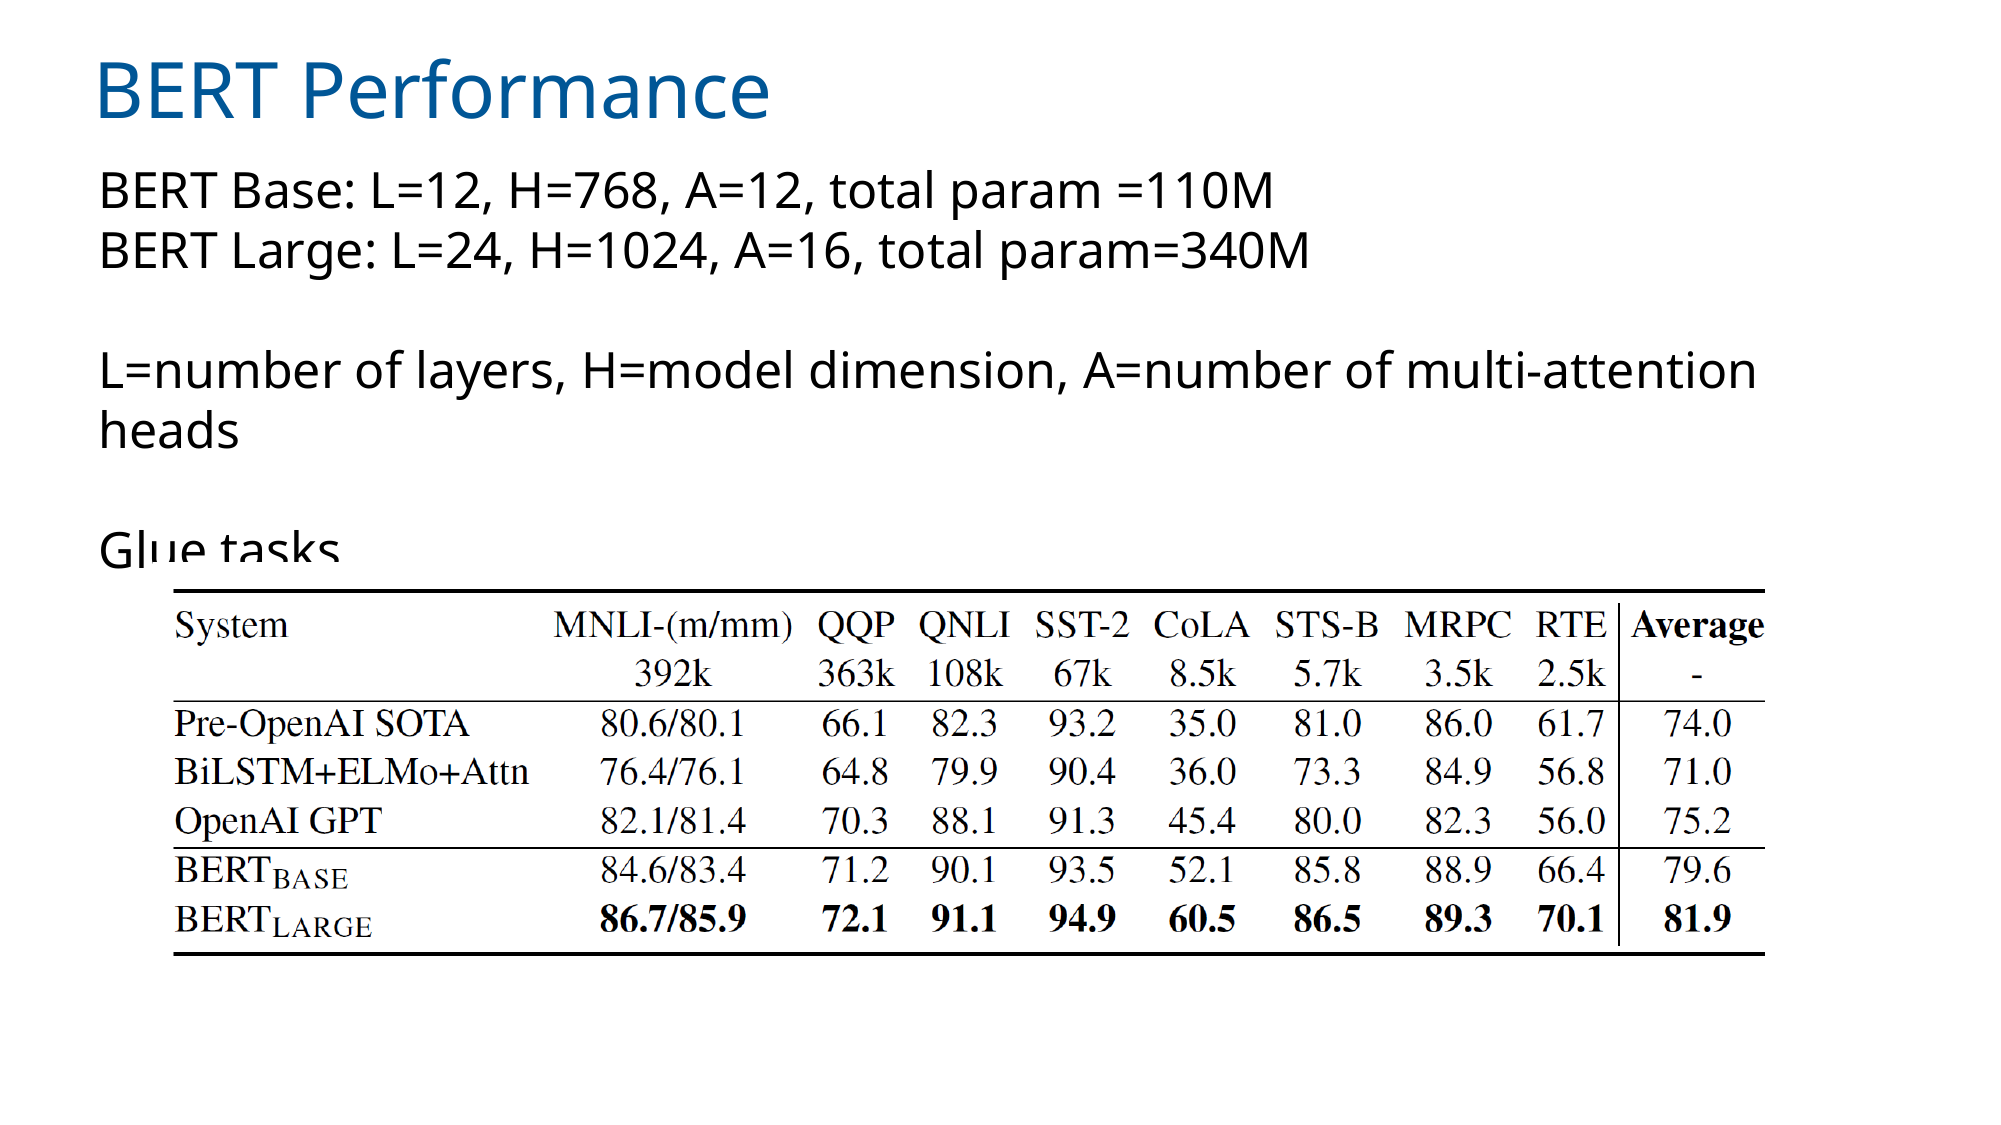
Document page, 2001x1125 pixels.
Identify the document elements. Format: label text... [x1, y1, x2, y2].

text_box BERT Base: L=12, H=768, A=12, total param =110M BERT Large: L=24, H=1024, A=16, total param=340M L=number of layers, H=model dimension, A=number of multi-attention heads Glue tasks [83, 143, 1907, 1078]
picture [152, 561, 1818, 974]
text_box BERT Performance [78, 25, 1832, 169]
